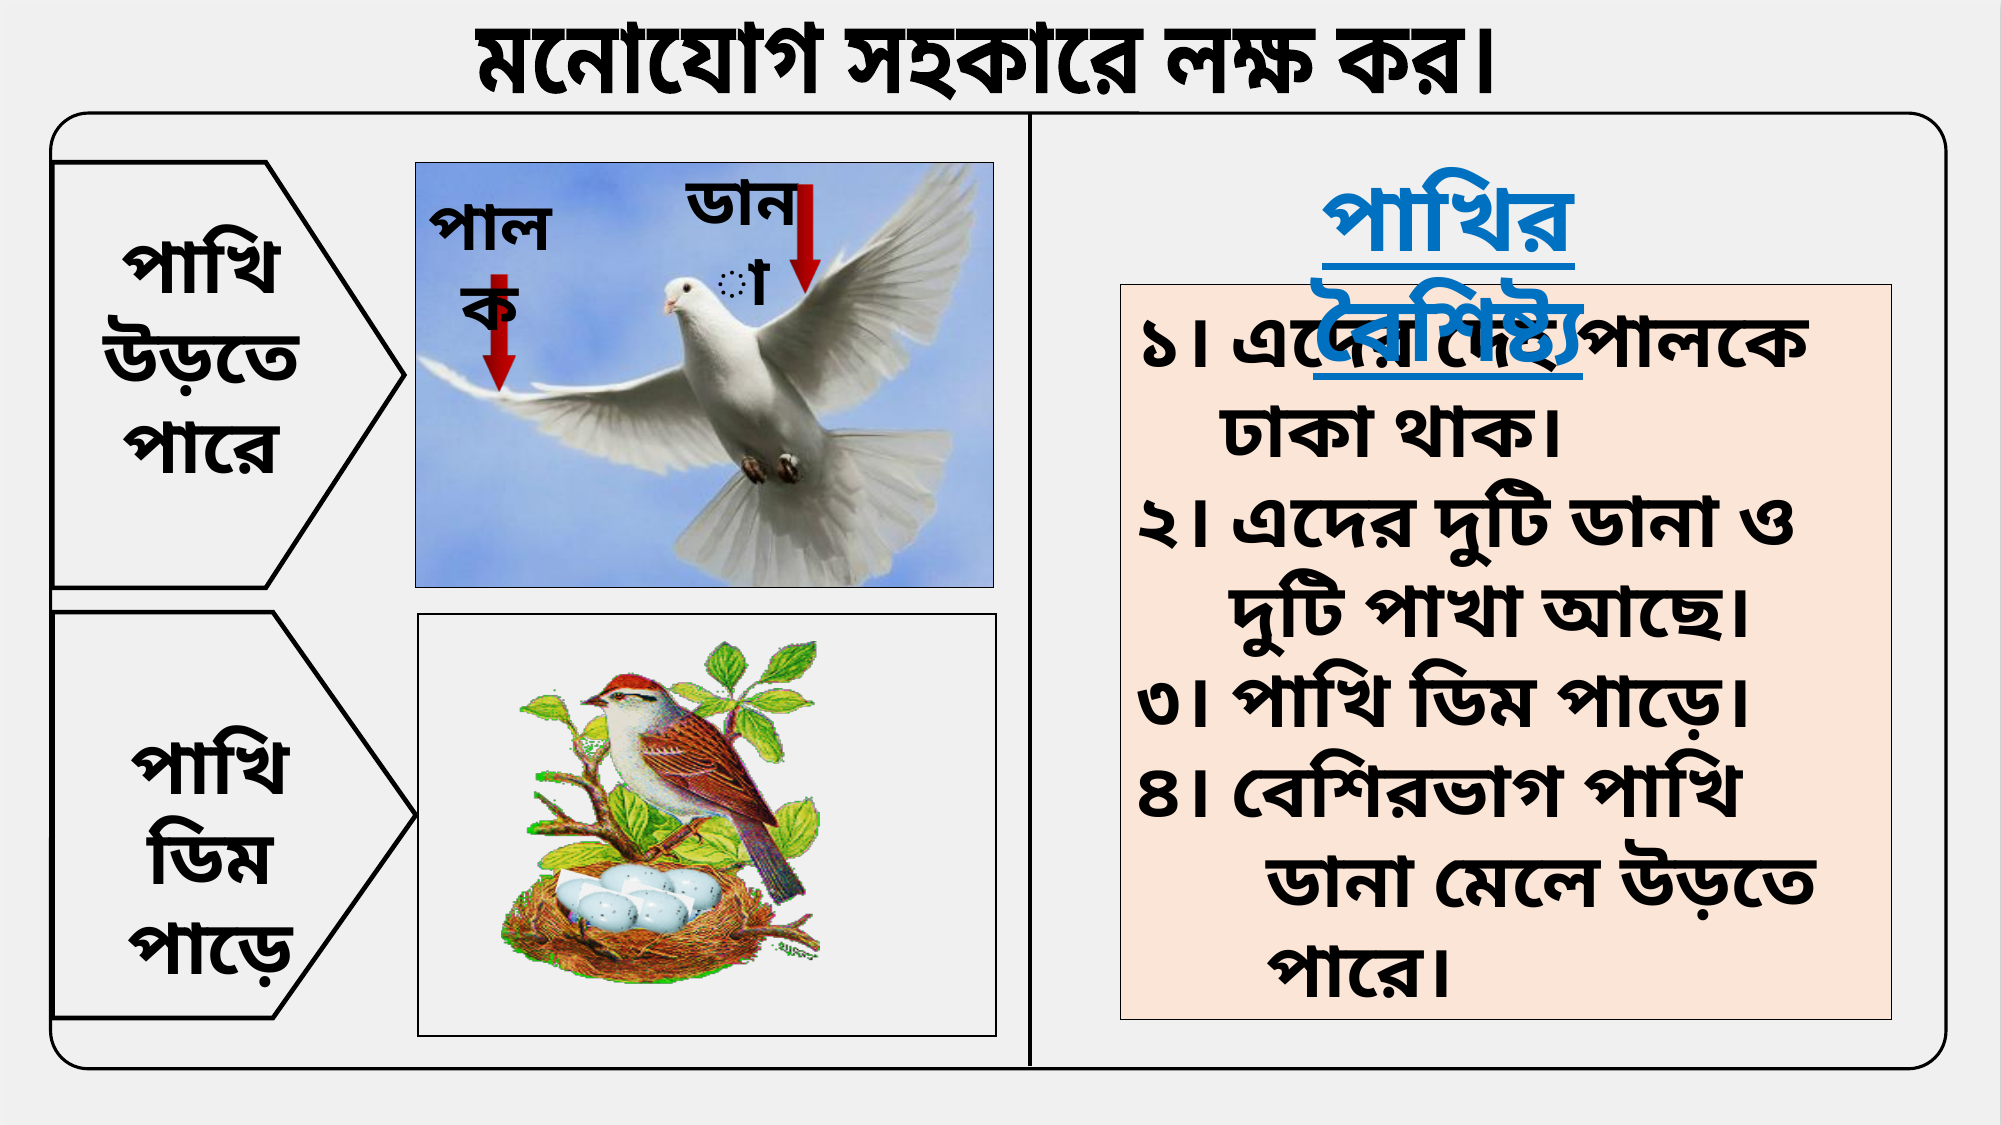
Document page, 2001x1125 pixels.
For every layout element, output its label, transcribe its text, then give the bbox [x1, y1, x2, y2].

text_box পাখির বৈশিষ্ট্য [1165, 152, 1732, 387]
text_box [44, 612, 416, 1018]
text_box [49, 111, 1948, 1070]
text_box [418, 613, 996, 1037]
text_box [39, 162, 405, 588]
picture [415, 162, 994, 588]
